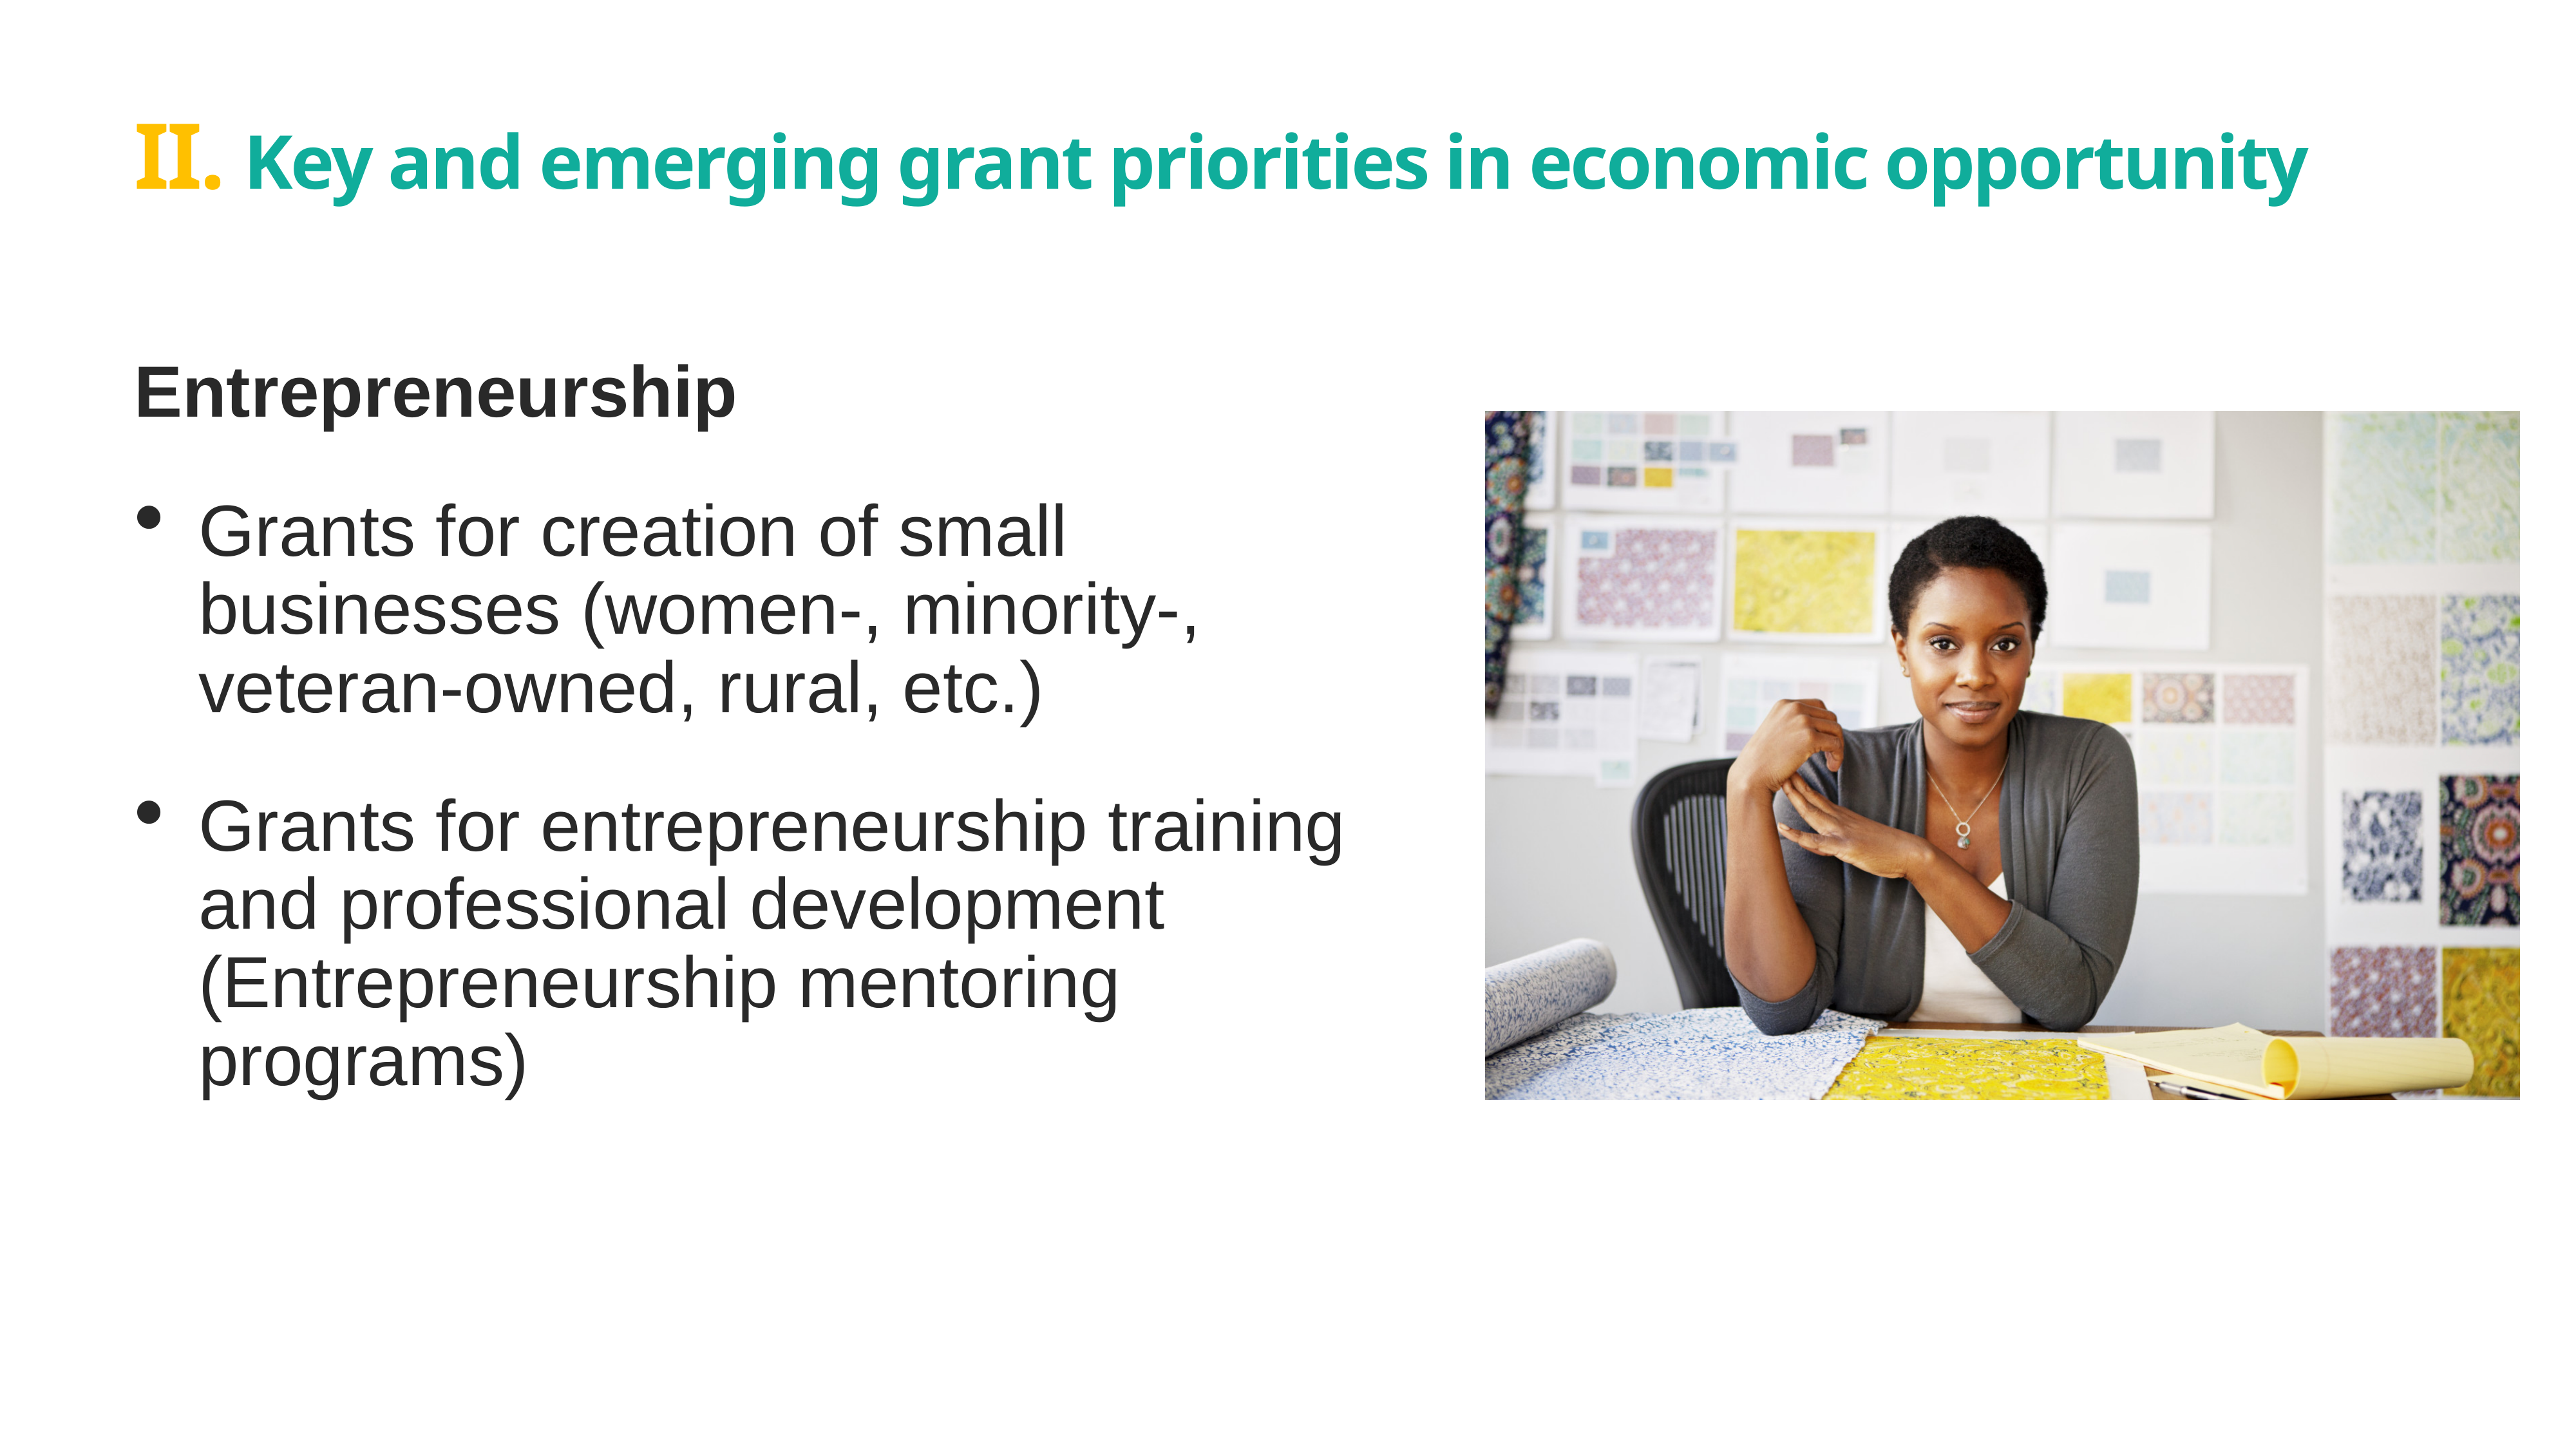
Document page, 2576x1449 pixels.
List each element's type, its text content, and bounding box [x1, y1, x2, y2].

list Entrepreneurship Grants for creation of small businesses (women-, minority-, veteran-owned, rural, etc.) Grants for entrepreneurship training and professional development (Entrepreneurship mentoring programs) [128, 348, 1444, 1336]
picture [1485, 411, 2520, 1100]
title II. Key and emerging grant priorities in economic opportunity [128, 113, 2470, 273]
